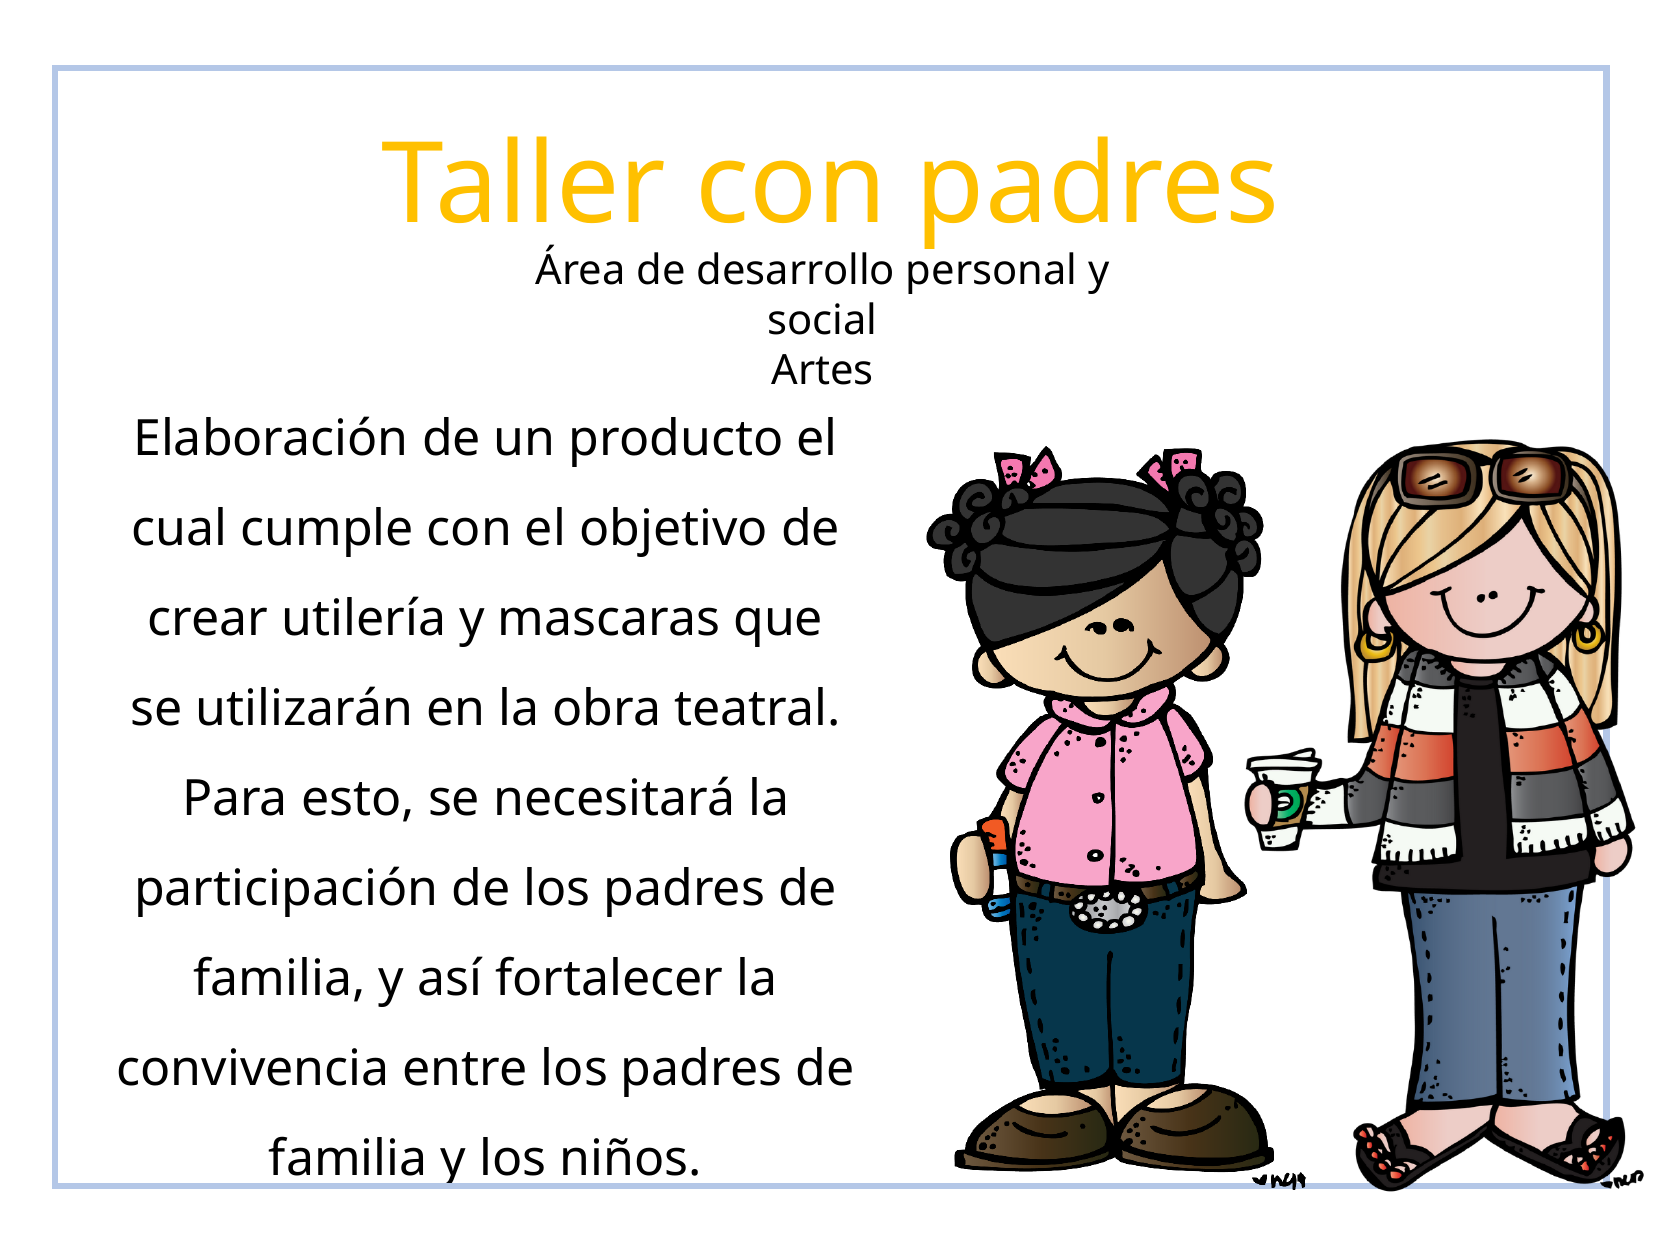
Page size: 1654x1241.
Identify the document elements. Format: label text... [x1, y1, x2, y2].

text_box Área de desarrollo personal y social Artes [485, 235, 1160, 401]
text_box [54, 67, 1608, 1187]
picture [916, 434, 1645, 1194]
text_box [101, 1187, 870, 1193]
